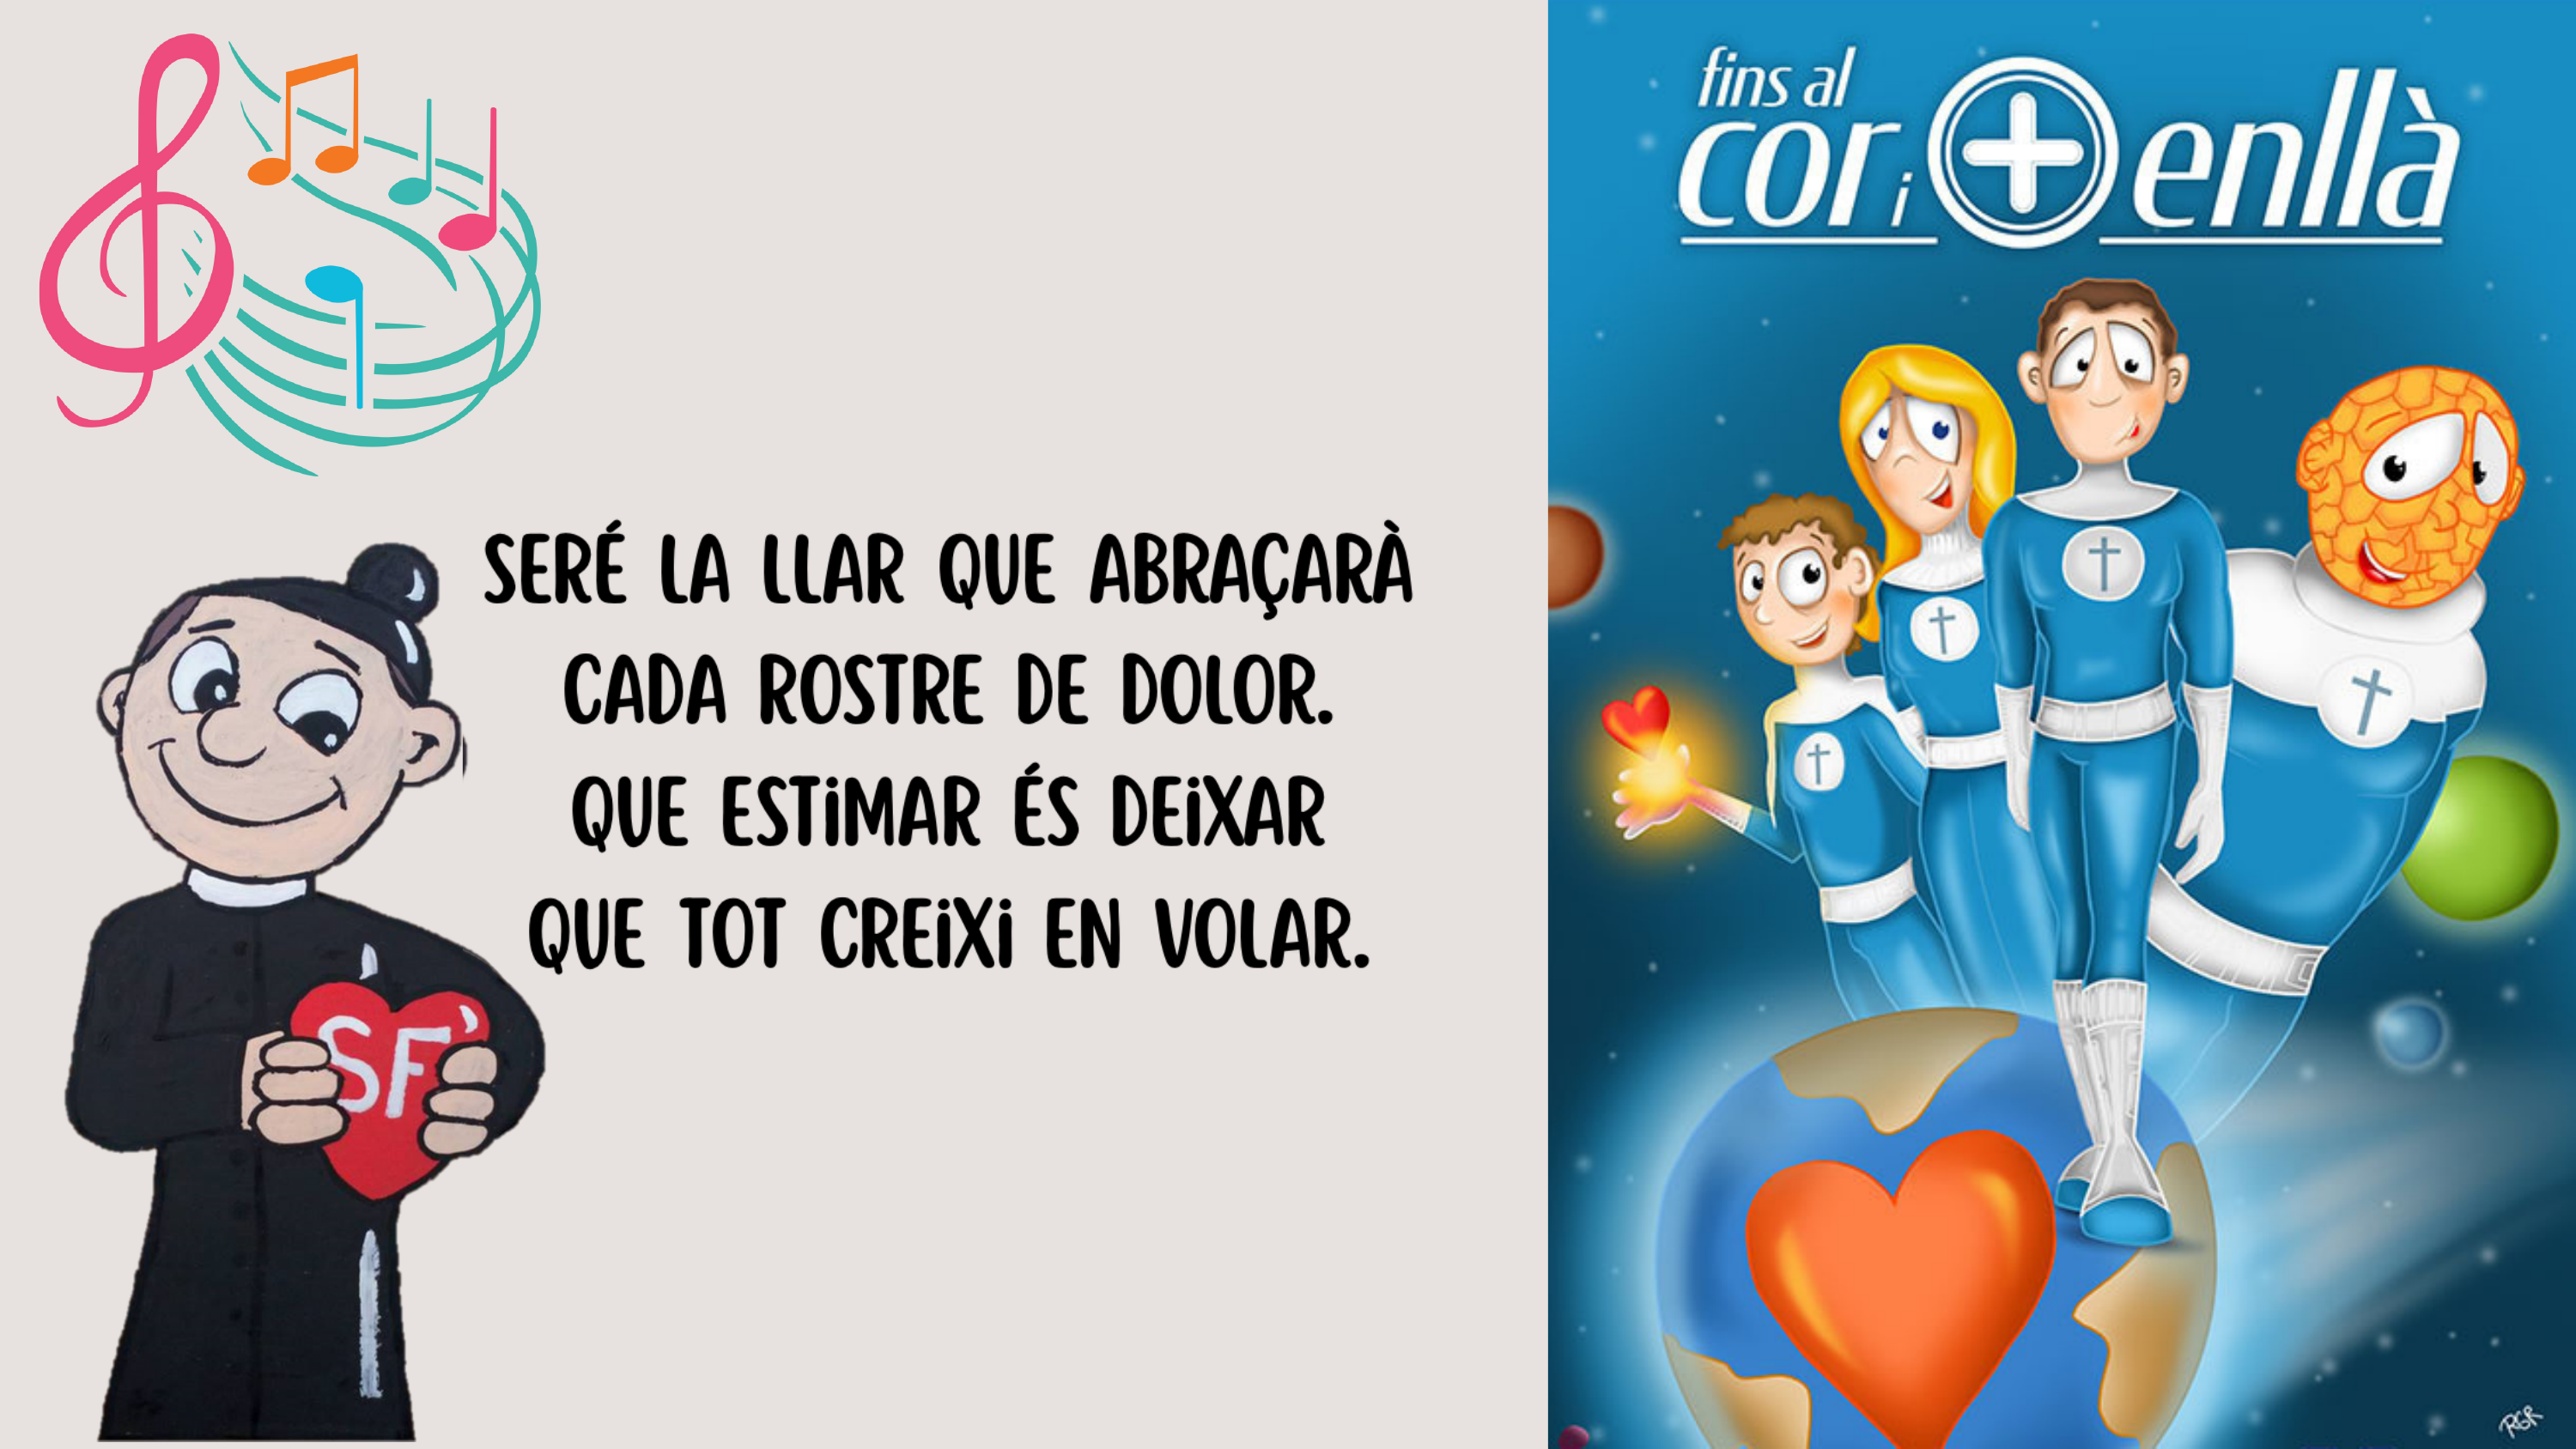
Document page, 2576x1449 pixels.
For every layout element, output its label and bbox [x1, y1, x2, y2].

text_box [39, 33, 541, 476]
text_box [462, 499, 1443, 986]
text_box [0, 530, 598, 1442]
text_box [1547, 0, 2576, 1449]
